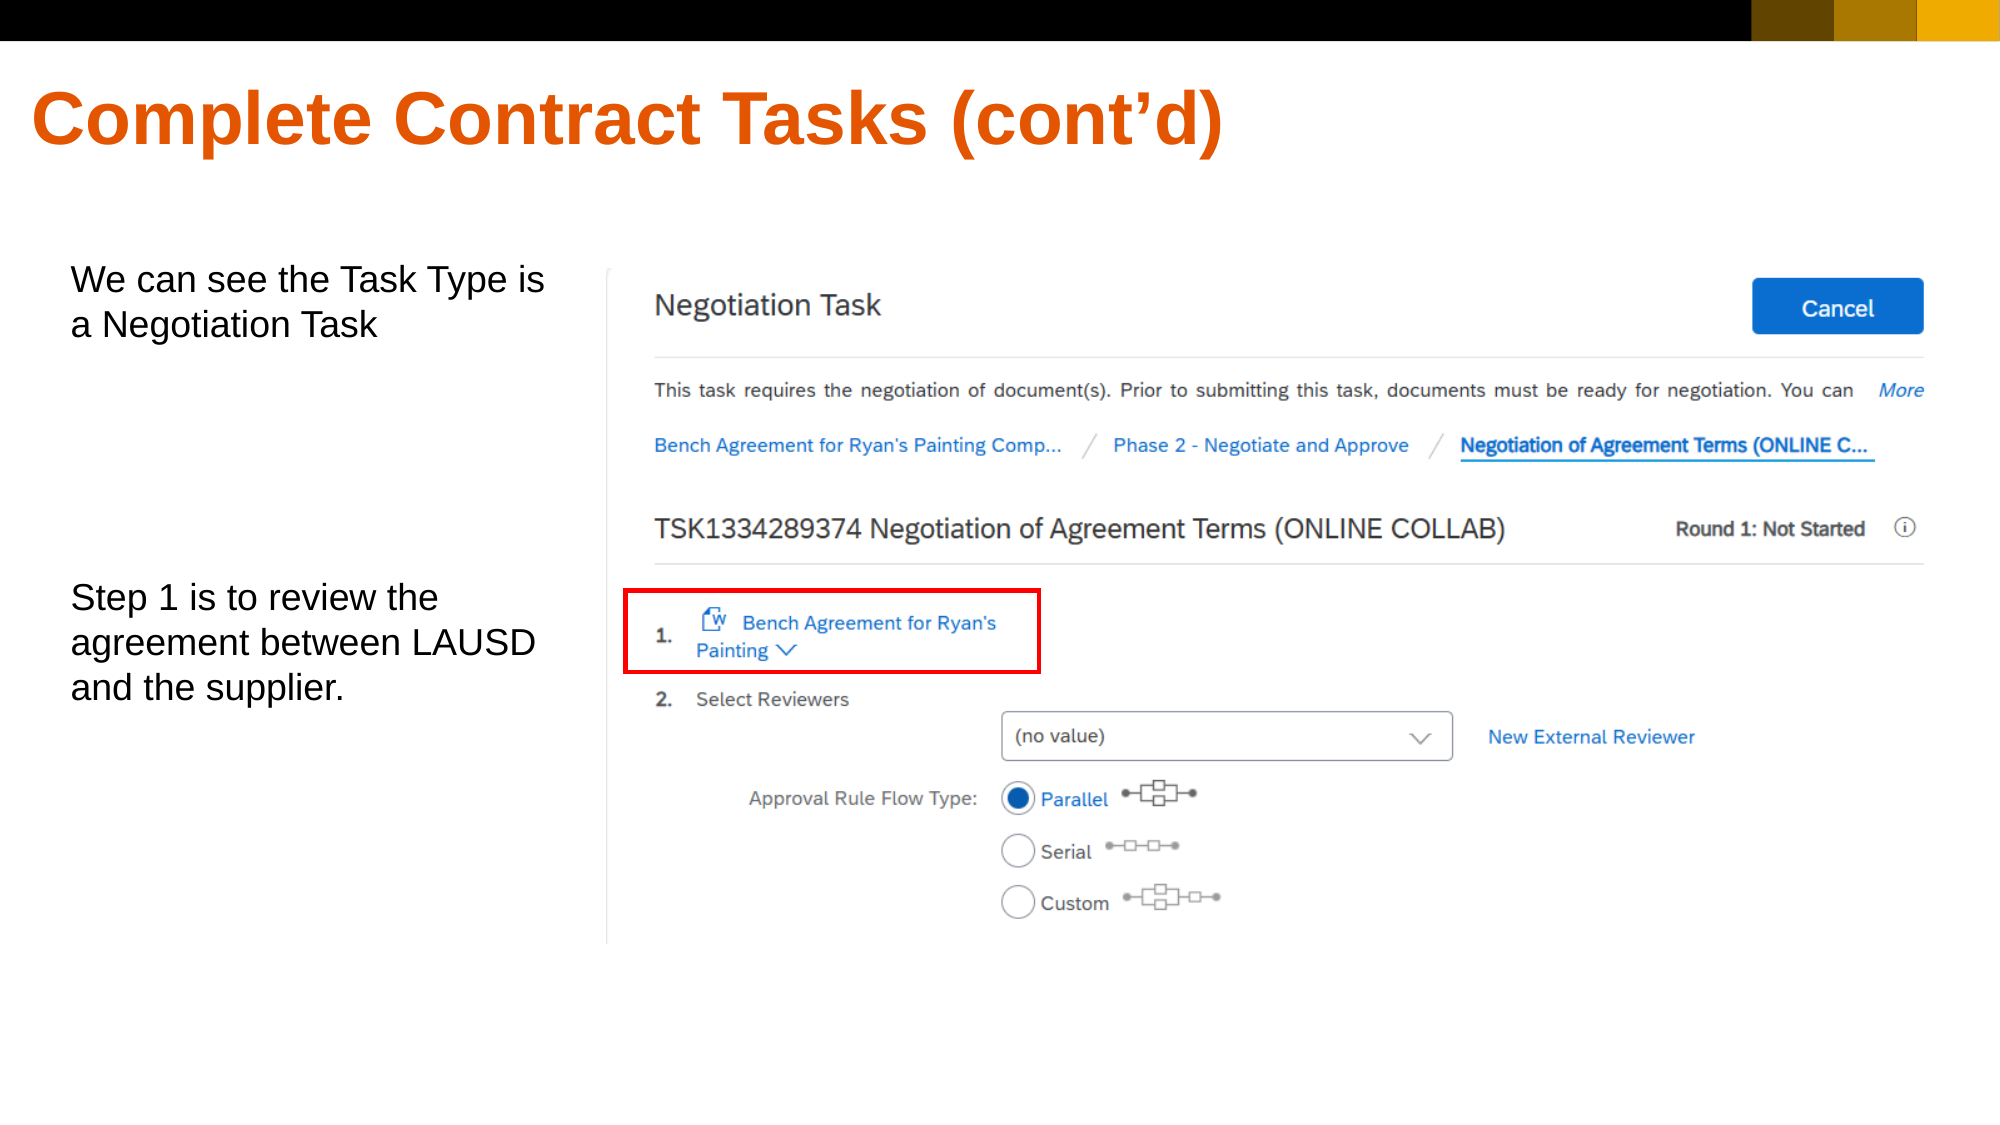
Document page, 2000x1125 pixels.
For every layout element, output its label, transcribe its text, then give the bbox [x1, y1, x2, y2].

title Complete Contract Tasks (cont’d) [31, 69, 1815, 161]
text_box We can see the Task Type is a Negotiation Task [55, 247, 580, 353]
picture [606, 267, 1959, 944]
text_box Step 1 is to review the agreement between LAUSD and the supplier. [55, 565, 580, 715]
